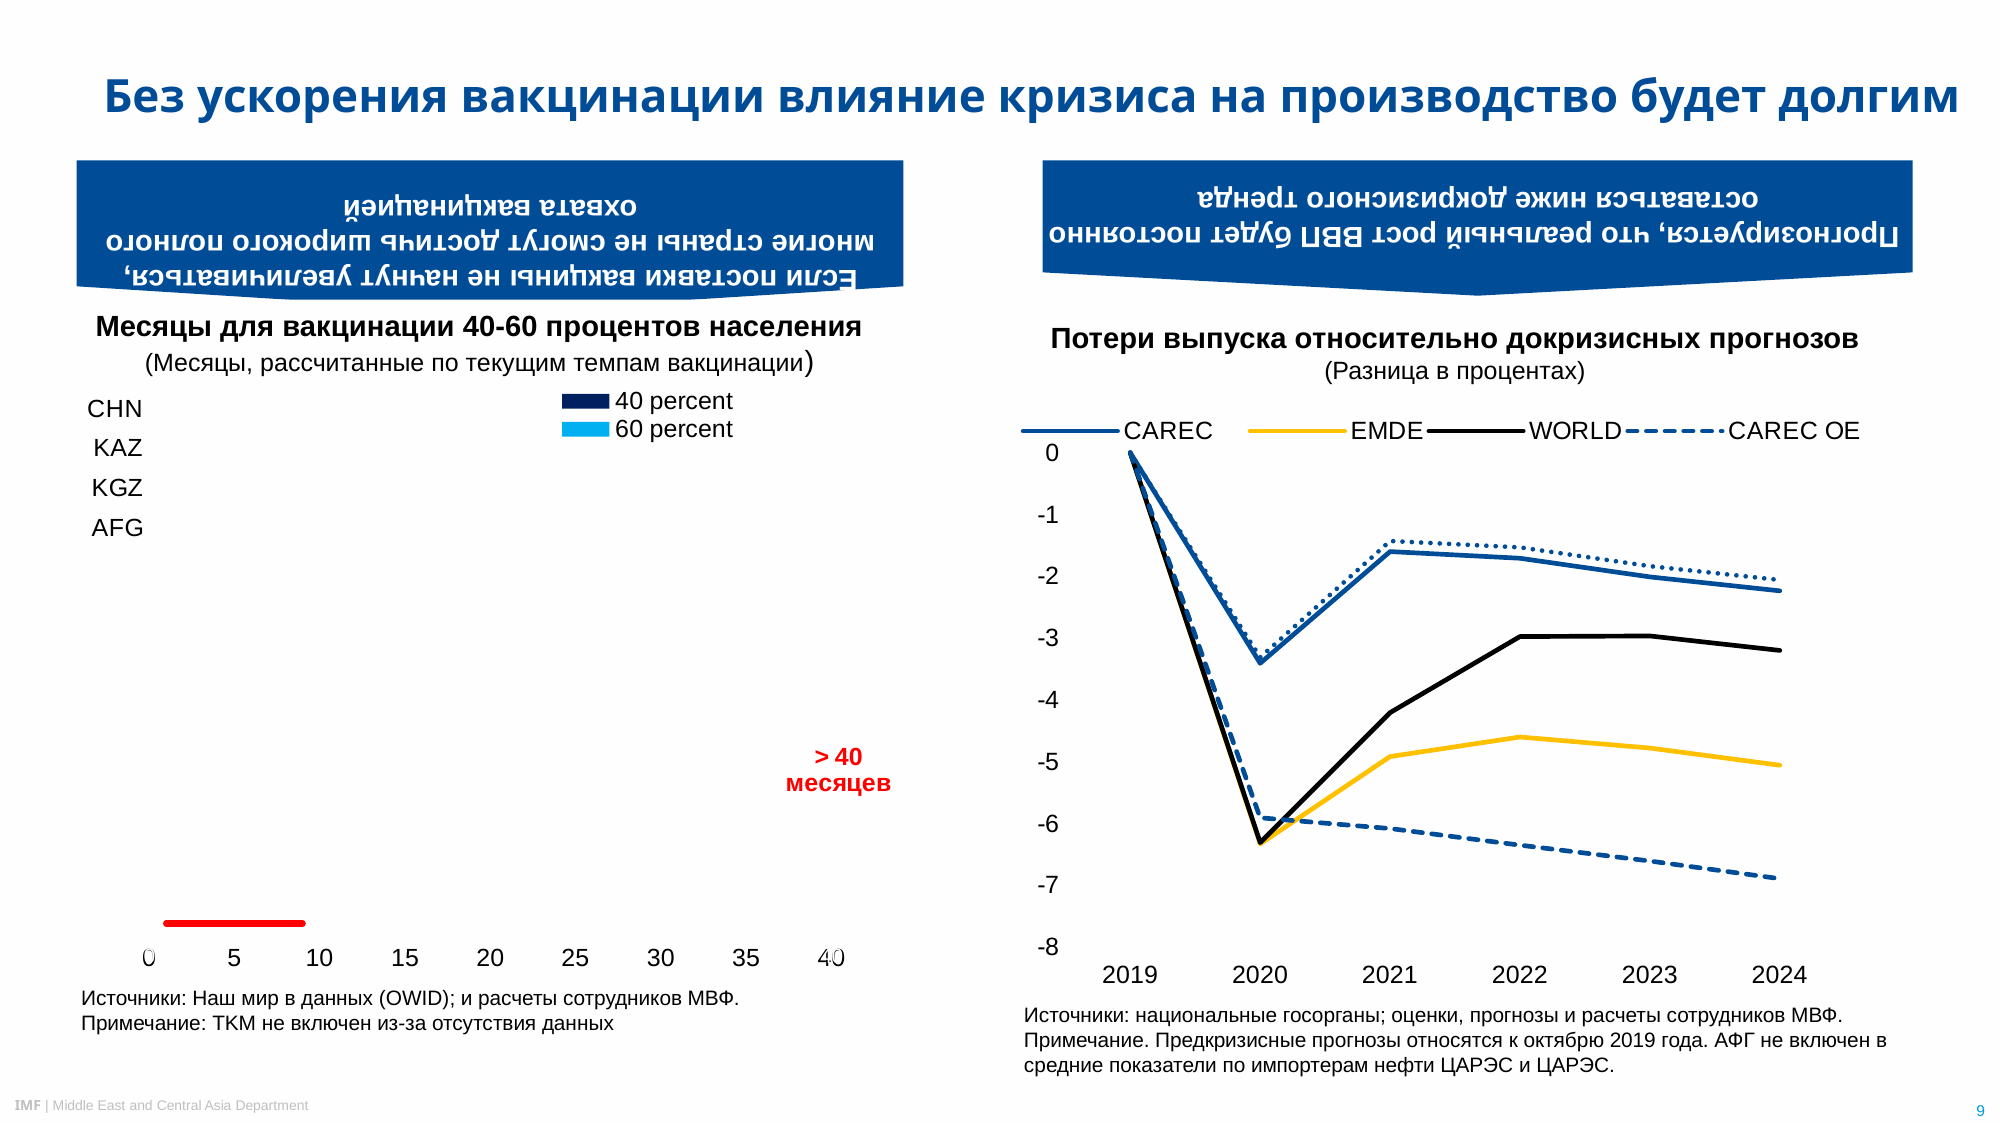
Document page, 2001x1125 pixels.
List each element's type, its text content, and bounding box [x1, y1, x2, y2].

text_box Месяцы для вакцинации 40-60 процентов населения (Месяцы, рассчитанные по текущим темпам вакцинации) [29, 299, 930, 373]
chart [65, 378, 914, 972]
chart [1018, 401, 1867, 995]
text_box Если поставки вакцины не начнут увеличиваться, многие страны не смогут достичь широкого полного охвата вакцинацией [76, 160, 904, 299]
text_box Источники: Наш мир в данных (OWID); и расчеты сотрудников МВФ. Примечание: TKM не включен из-за отсутствия данных [66, 979, 849, 1051]
text_box Прогнозируется, что реальный рост ВВП будет постоянно оставаться ниже докризисного тренда [1042, 160, 1913, 296]
text_box Потери выпуска относительно докризисных прогнозов (Разница в процентах) [950, 312, 1960, 397]
title Без ускорения вакцинации влияние кризиса на производство будет долгим [103, 17, 1983, 178]
text_box Источники: национальные госорганы; оценки, прогнозы и расчеты сотрудников МВФ. Примечание. Предкризисные прогнозы относятся к октябрю 2019 года. АФГ не включен в средние показатели по импортерам нефти ЦАРЭС и ЦАРЭС. [1009, 994, 1947, 1068]
